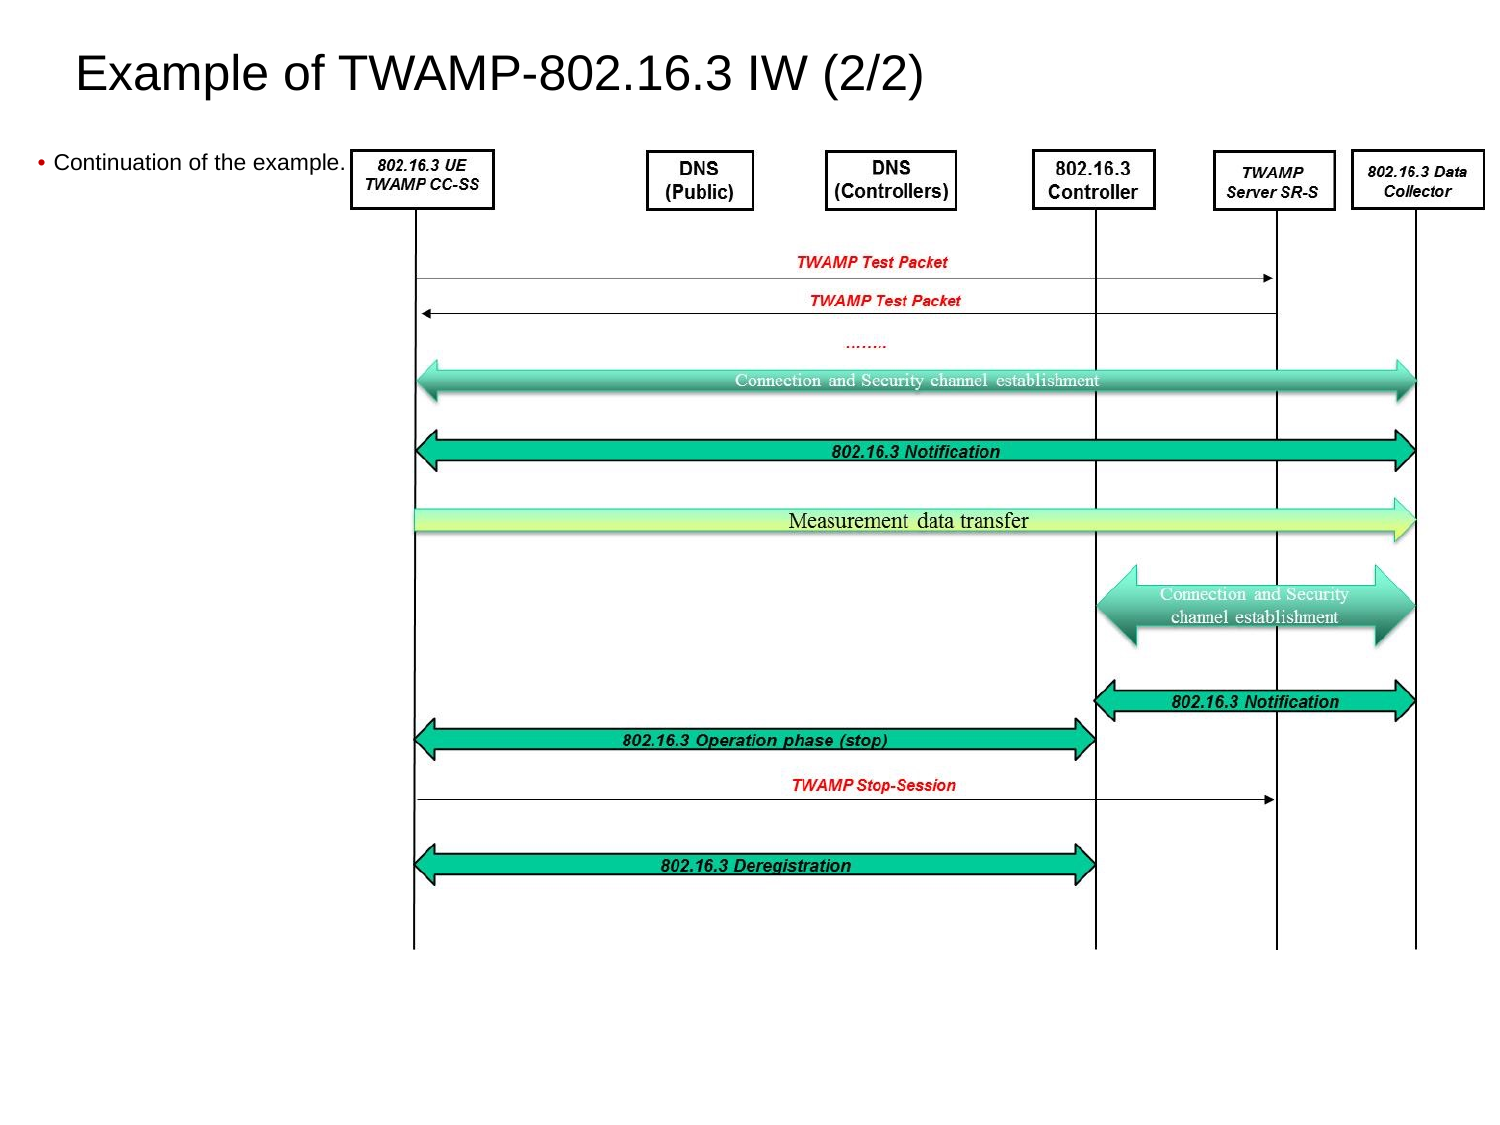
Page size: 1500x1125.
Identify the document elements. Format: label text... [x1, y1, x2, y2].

title Example of TWAMP-802.16.3 IW (2/2) [74, 44, 1426, 126]
picture [349, 149, 1485, 951]
list Continuation of the example. [36, 149, 351, 963]
